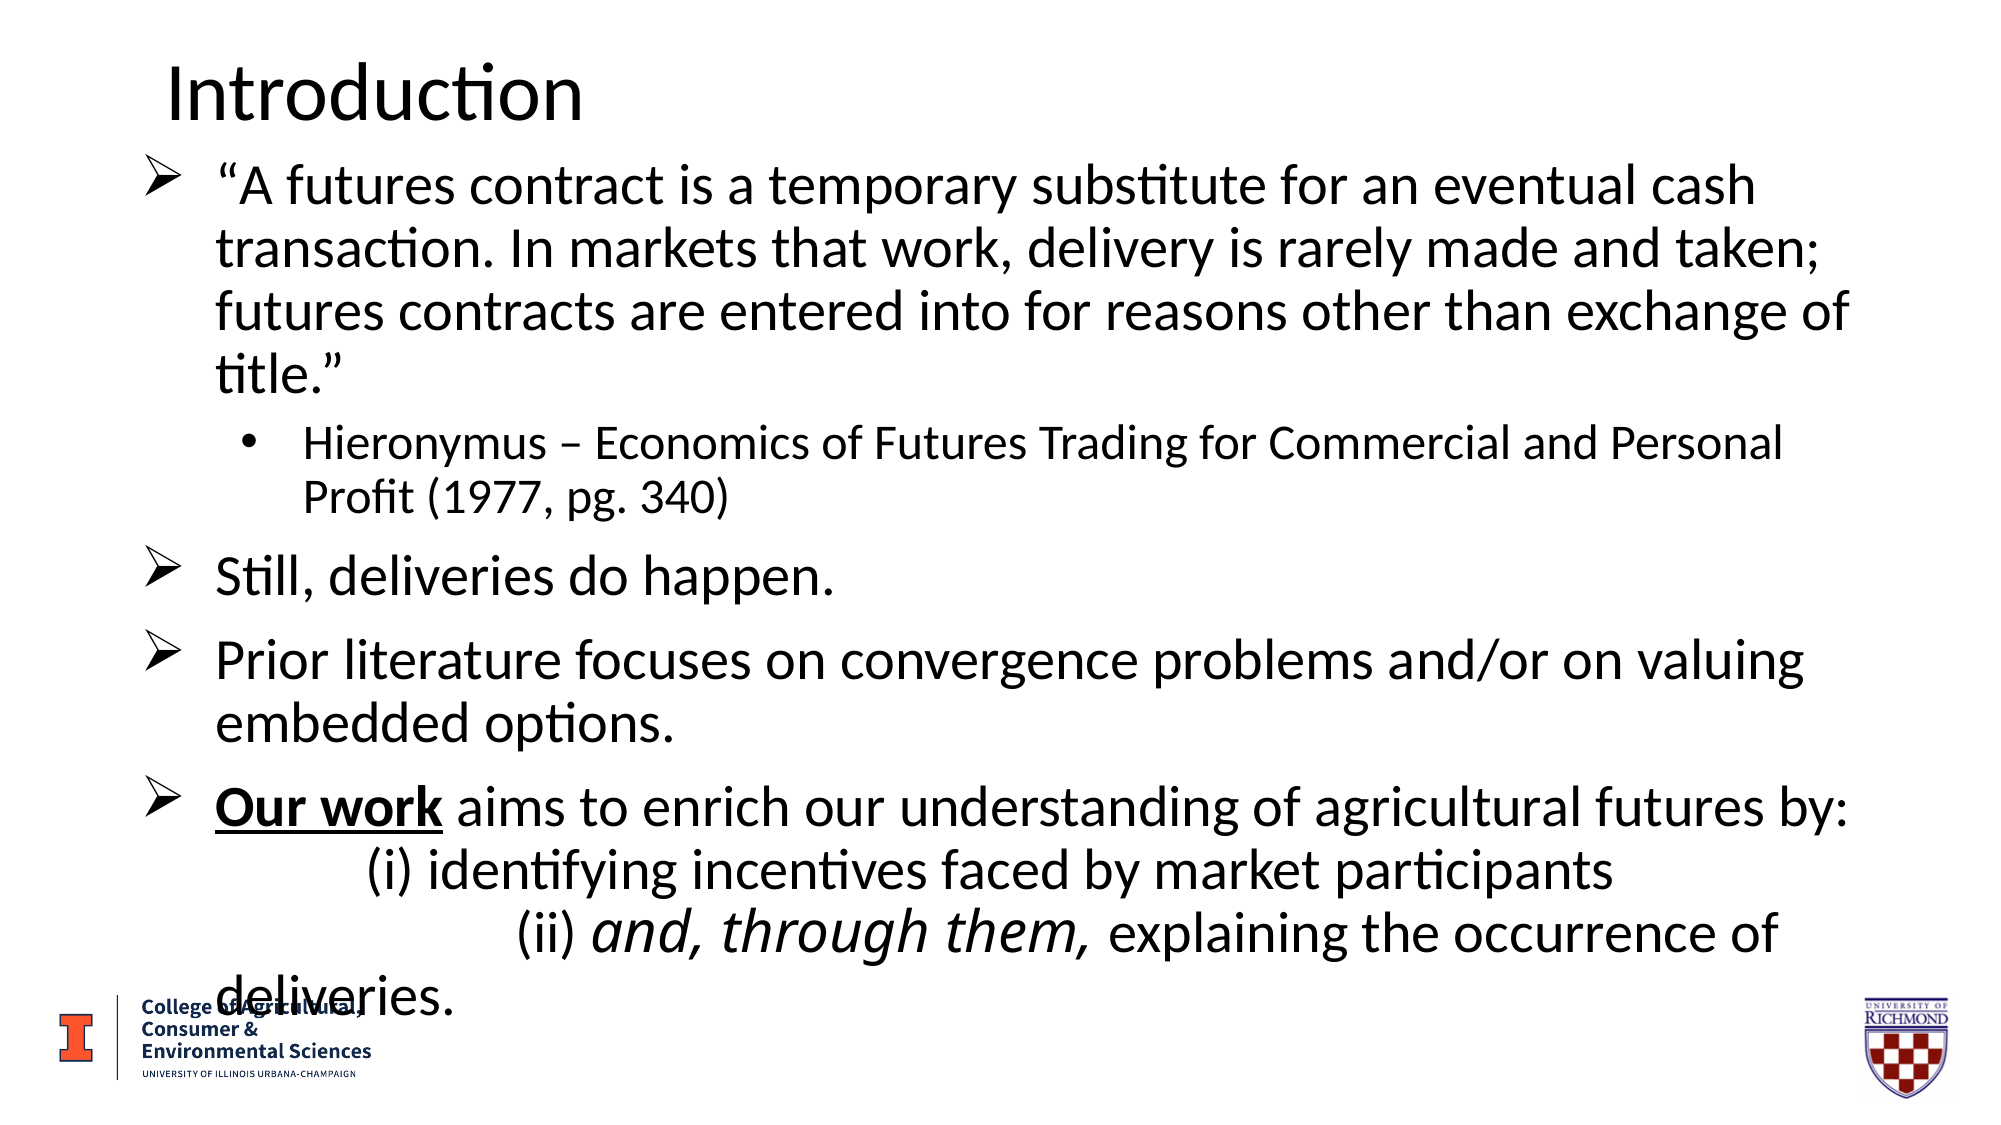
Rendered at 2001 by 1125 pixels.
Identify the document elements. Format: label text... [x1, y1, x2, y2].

list “A futures contract is a temporary substitute for an eventual cash transaction. In markets that work, delivery is rarely made and taken; futures contracts are entered into for reasons other than exchange of title.” Hieronymus – Economics of Futures Trading for Commercial and Personal Profit (1977, pg. 340) Still, deliveries do happen. Prior literature focuses on convergence problems and/or on valuing embedded options. Our work aims to enrich our understanding of agricultural futures by: (i) identifying incentives faced by market participants (ii) and, through them, explaining the occurrence of deliveries. [125, 147, 1875, 978]
picture [35, 971, 395, 1104]
picture [1860, 993, 1953, 1104]
title Introduction [150, 0, 1216, 147]
